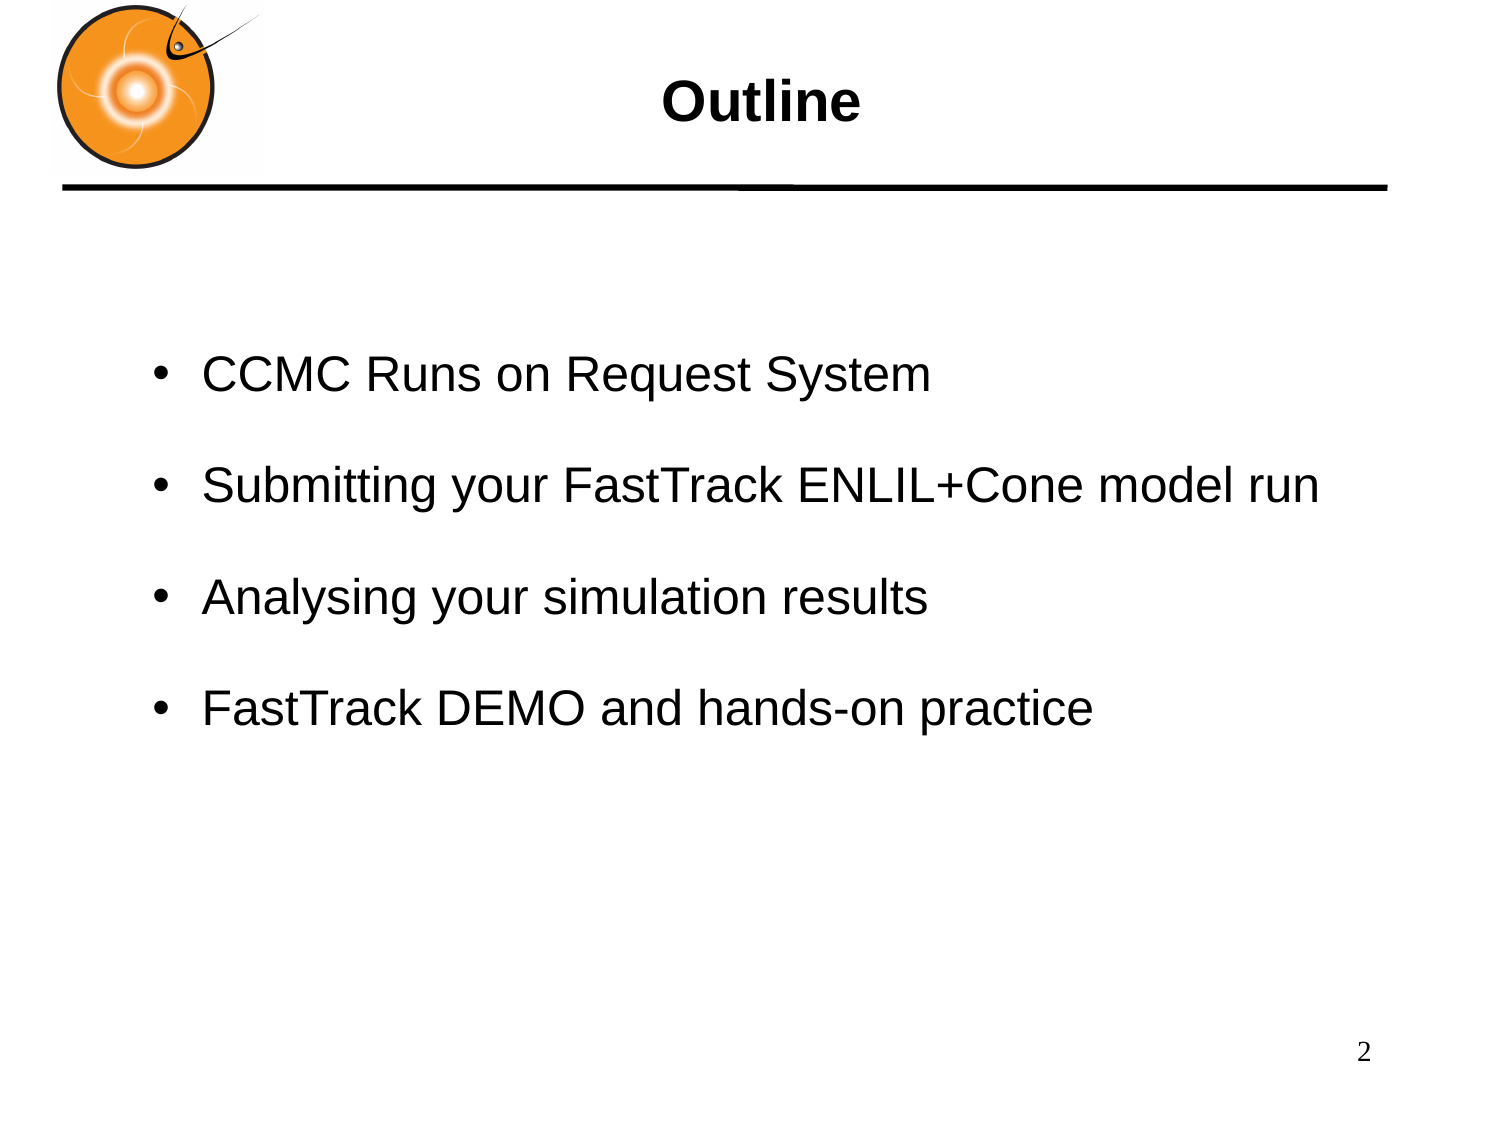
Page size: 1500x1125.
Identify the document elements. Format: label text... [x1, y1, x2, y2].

text_box CCMC Runs on Request System Submitting your FastTrack ENLIL+Cone model run Analysing your simulation results FastTrack DEMO and hands-on practice [137, 339, 1450, 912]
picture [50, 0, 124, 174]
slide_number 2 [1074, 1024, 1387, 1100]
title Outline [124, 0, 1400, 217]
